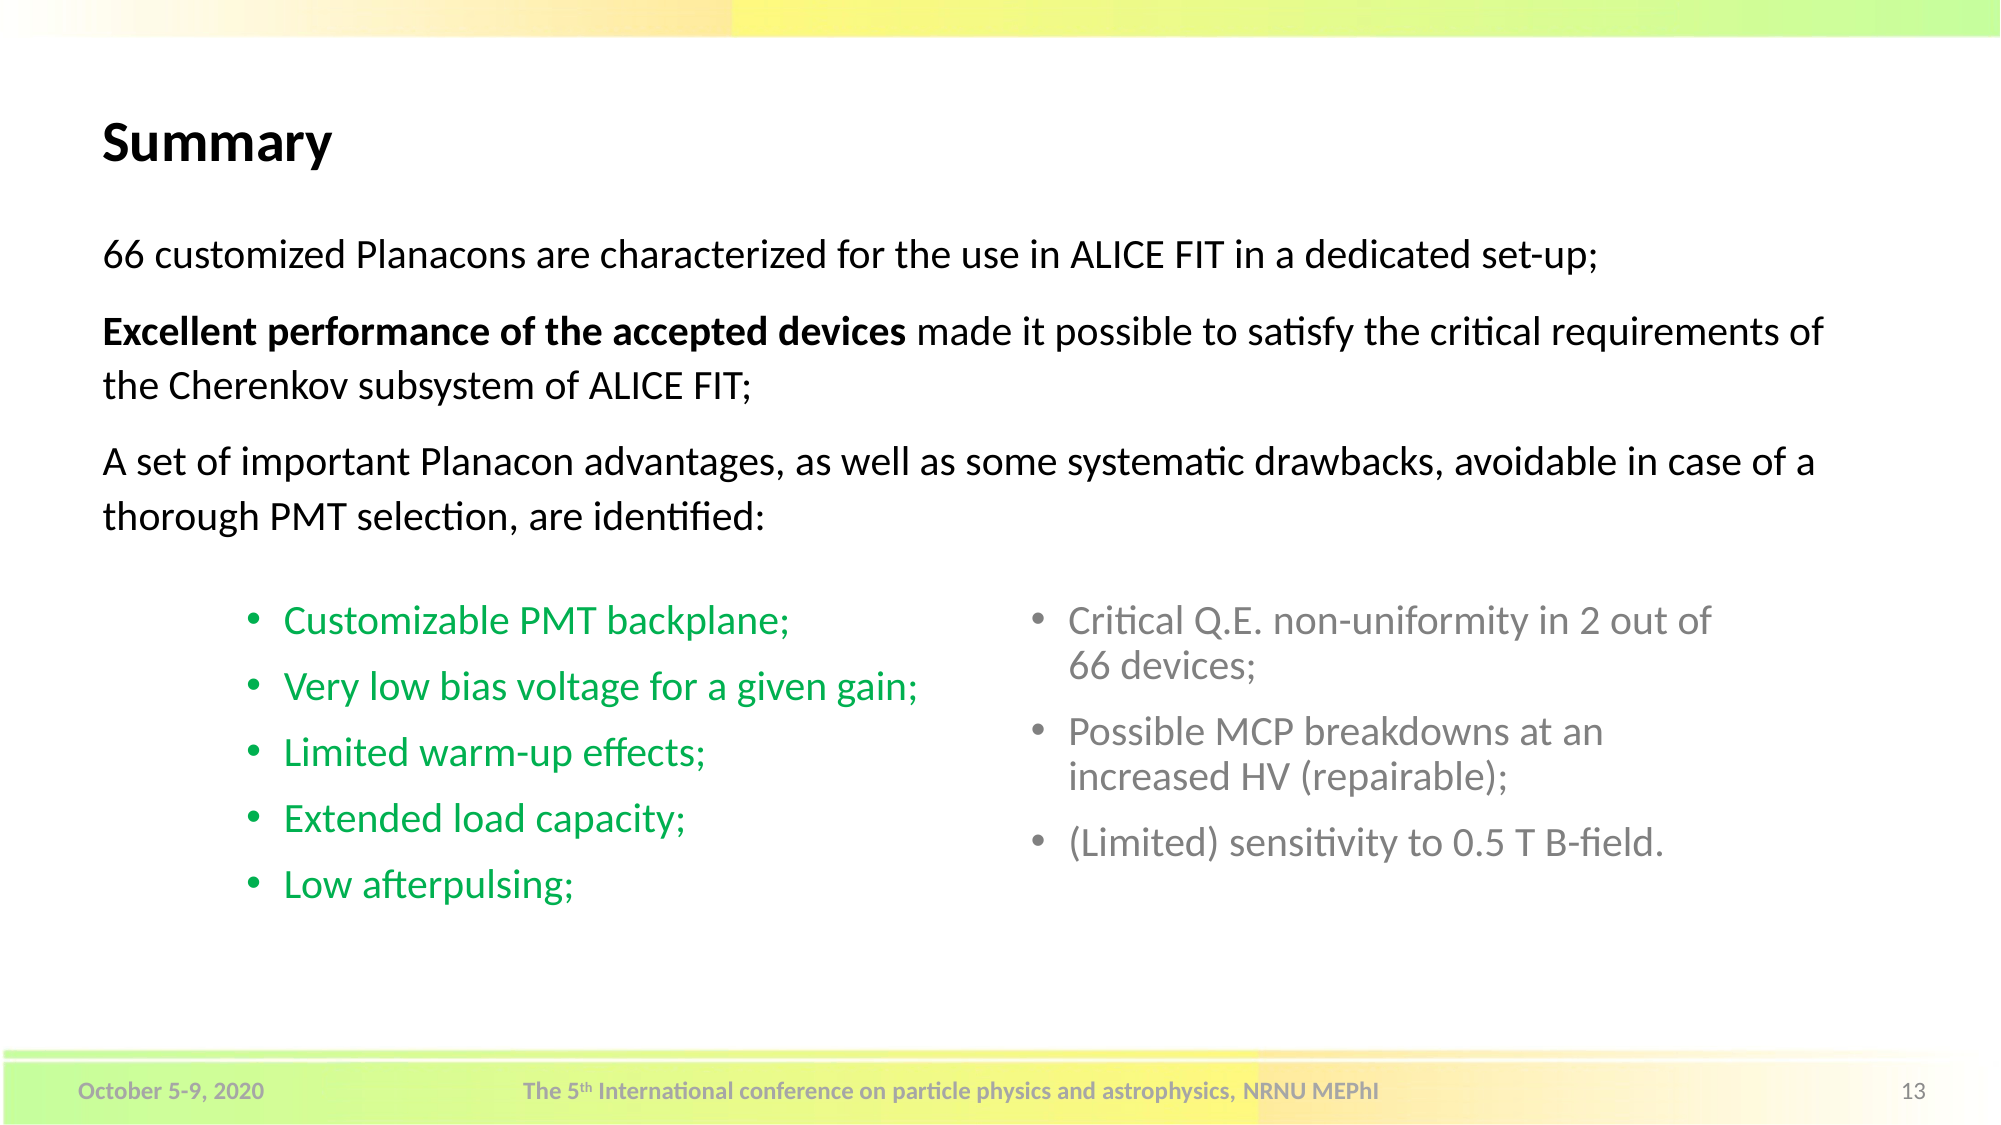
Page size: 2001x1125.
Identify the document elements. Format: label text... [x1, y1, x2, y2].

text_box October 5-9, 2020 [63, 1054, 438, 1125]
text_box 13 [1775, 1054, 1942, 1125]
text_box Critical Q.E. non-uniformity in 2 out of 66 devices; Possible MCP breakdowns at an increased HV (repairable); (Limited) sensitivity to 0.5 T B-field. [1015, 590, 1776, 886]
picture [0, 0, 2001, 1125]
text_box Customizable PMT backplane; Very low bias voltage for a given gain; Limited warm-up effects; Extended load capacity; Low afterpulsing; [231, 591, 958, 995]
text_box 66 customized Planacons are characterized for the use in ALICE FIT in a dedicated set-up; Excellent performance of the accepted devices made it possible to satisfy the critical requirements of the Cherenkov subsystem of ALICE FIT; A set of important Planacon advantages, as well as some systematic drawbacks, avoidable in case of a thorough PMT selection, are identified: [87, 214, 1886, 563]
text_box The 5th International conference on particle physics and astrophysics, NRNU MEPhI [438, 1054, 1470, 1125]
title Summary [87, 87, 1382, 198]
